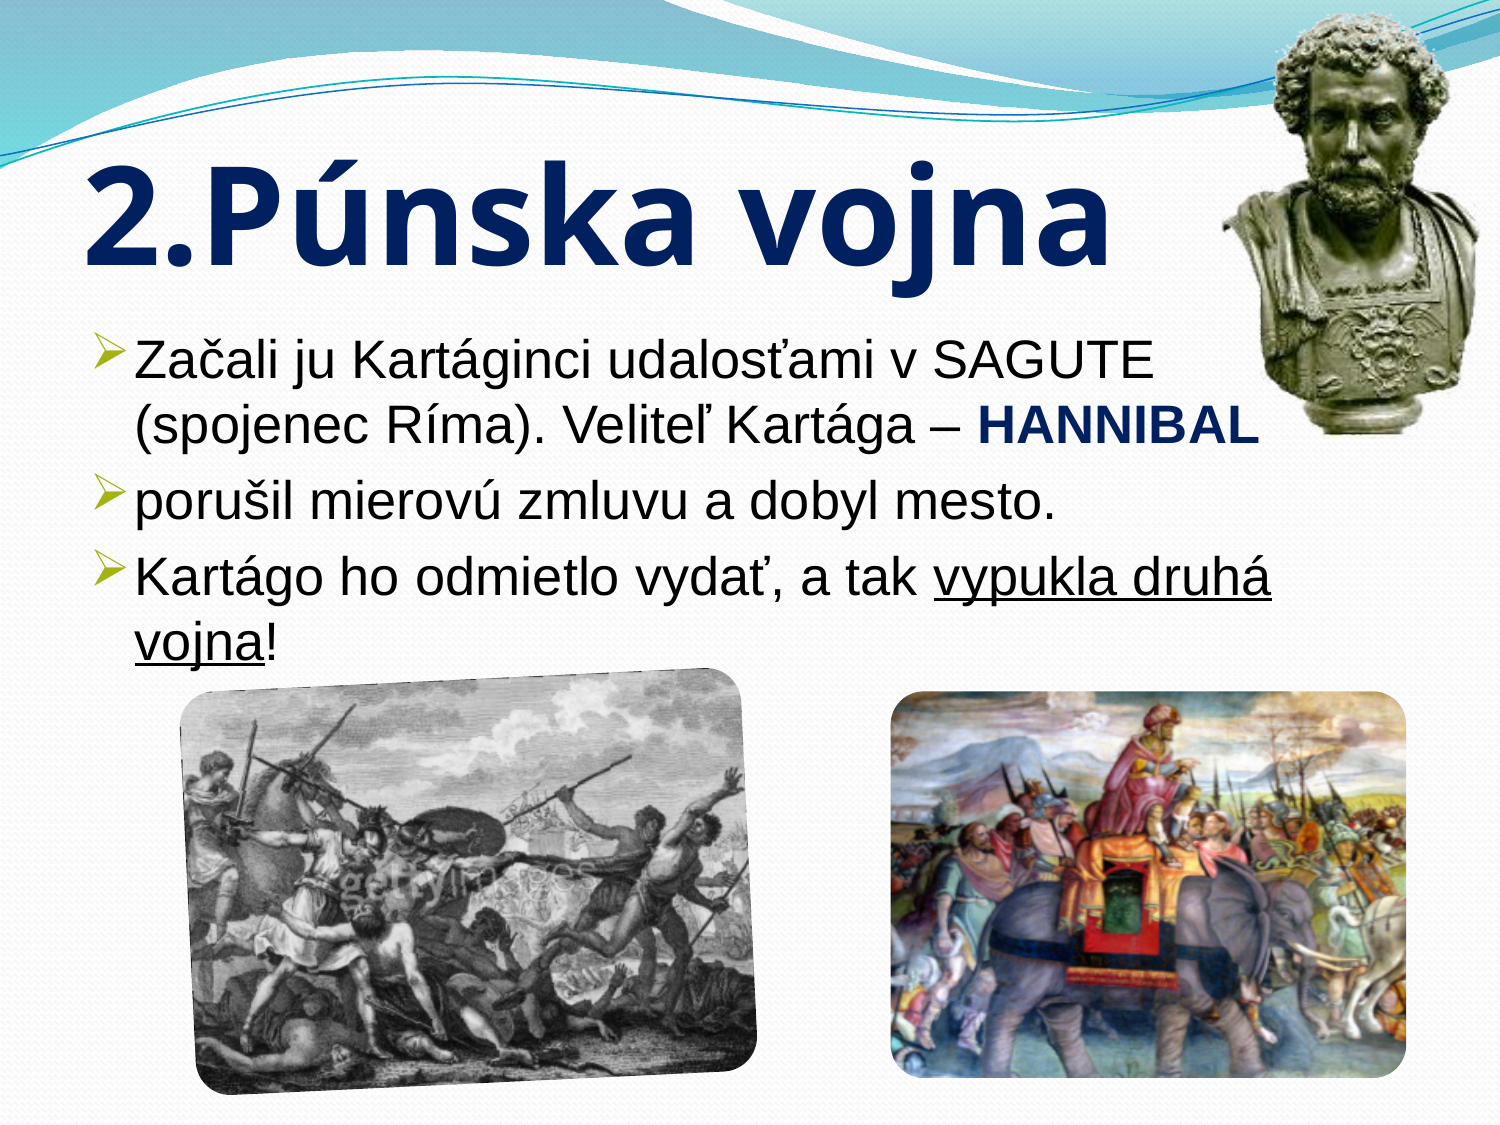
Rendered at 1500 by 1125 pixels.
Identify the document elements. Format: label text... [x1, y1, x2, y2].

picture [1204, 0, 1500, 440]
picture [753, 978, 757, 1054]
list Začali ju Kartáginci udalosťami v SAGUTE (spojenec Ríma). Veliteľ Kartága – HANNIBAL porušil mierovú zmluvu a dobyl mesto. Kartágo ho odmietlo vydať, a tak vypukla druhá vojna! [75, 317, 1425, 1038]
title 2.Púnska vojna [82, 105, 1198, 293]
picture [890, 691, 1407, 1079]
picture [187, 668, 750, 1084]
